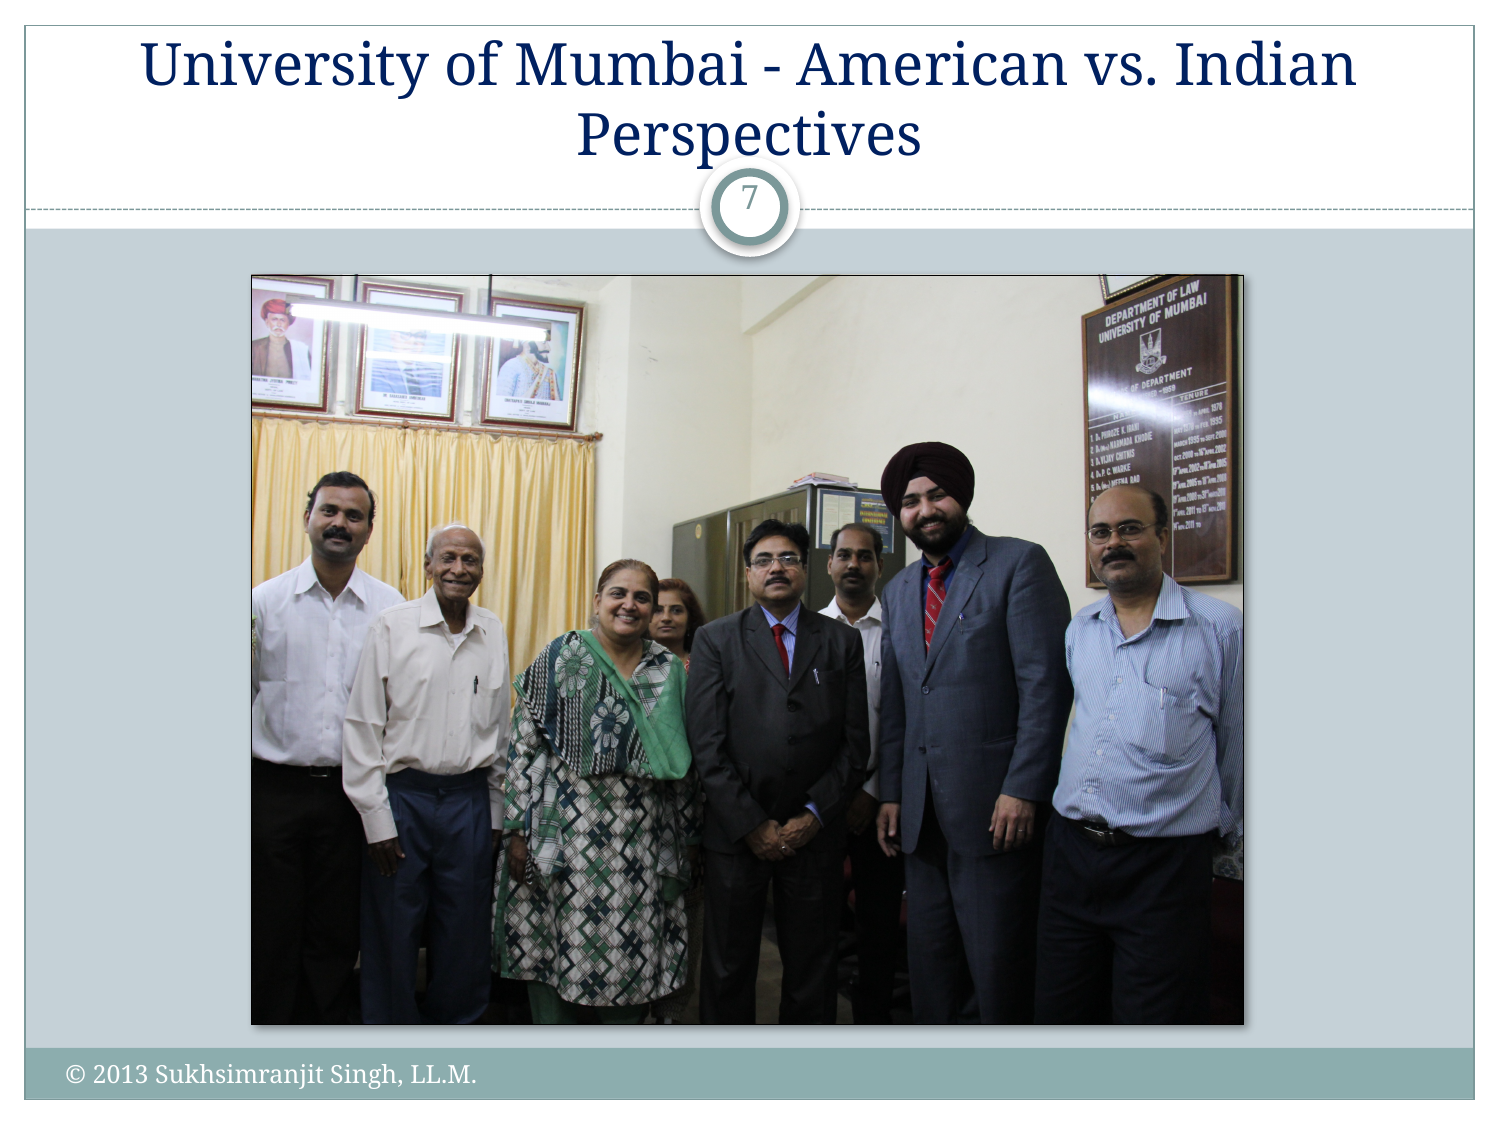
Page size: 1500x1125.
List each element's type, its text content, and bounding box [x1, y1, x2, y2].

title University of Mumbai - American vs. Indian Perspectives [49, 12, 1450, 175]
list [251, 274, 1245, 1026]
footer © 2013 Sukhsimranjit Singh, LL.M. [50, 1051, 638, 1112]
slide_number 7 [712, 162, 788, 235]
